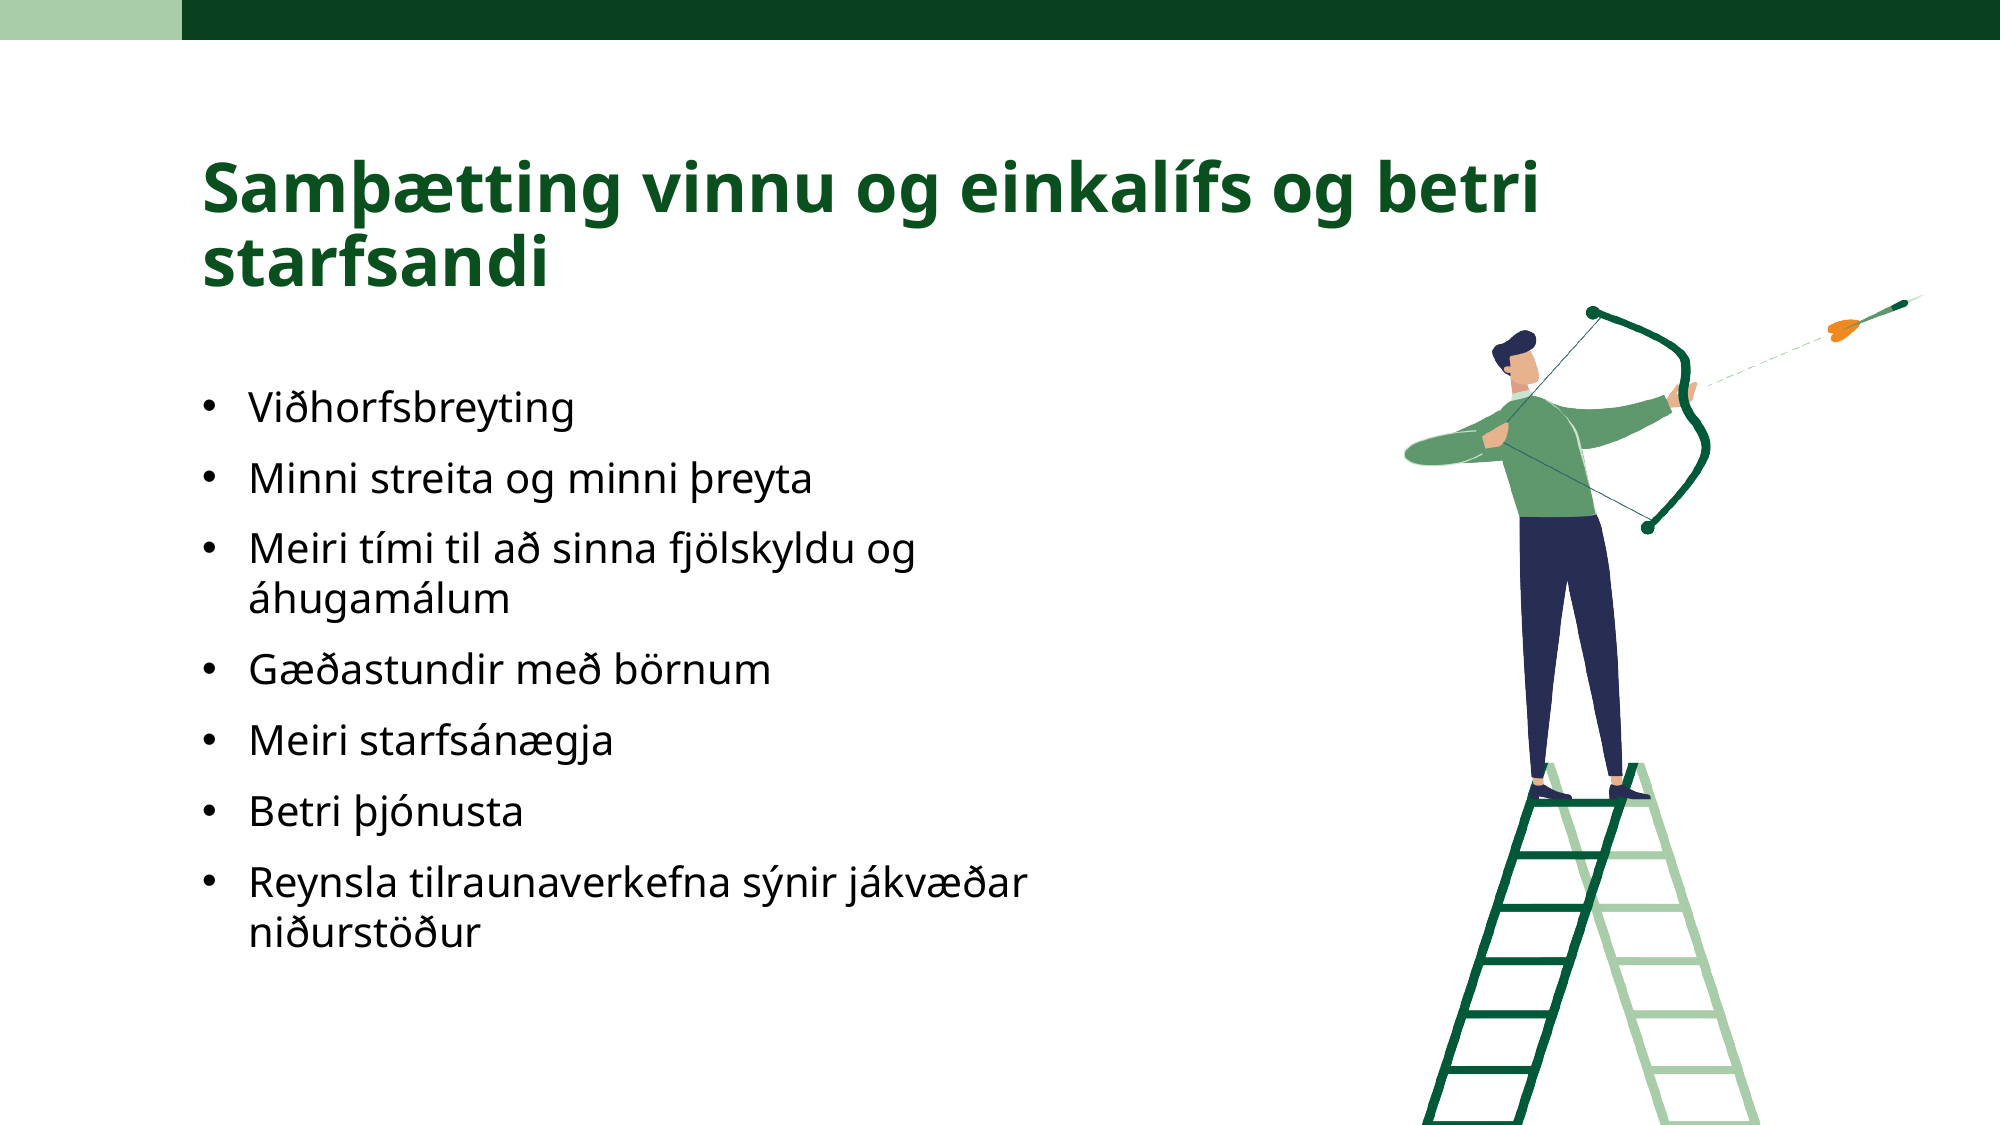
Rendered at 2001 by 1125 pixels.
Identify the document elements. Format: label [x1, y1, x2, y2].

picture [56, 65, 1943, 1125]
